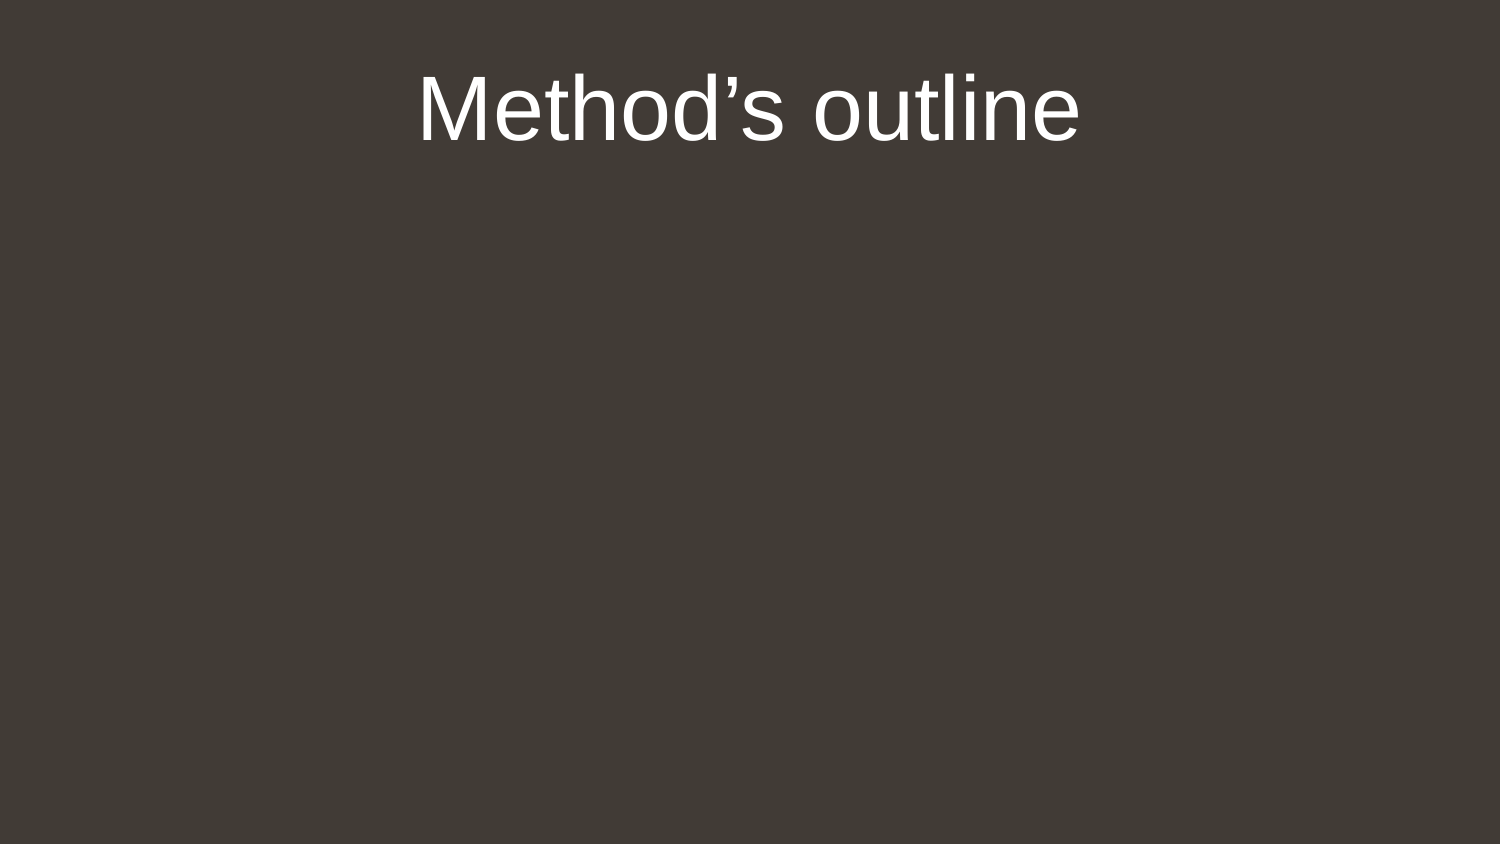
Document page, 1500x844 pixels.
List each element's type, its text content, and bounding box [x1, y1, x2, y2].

title Method’s outline [75, 33, 1425, 175]
